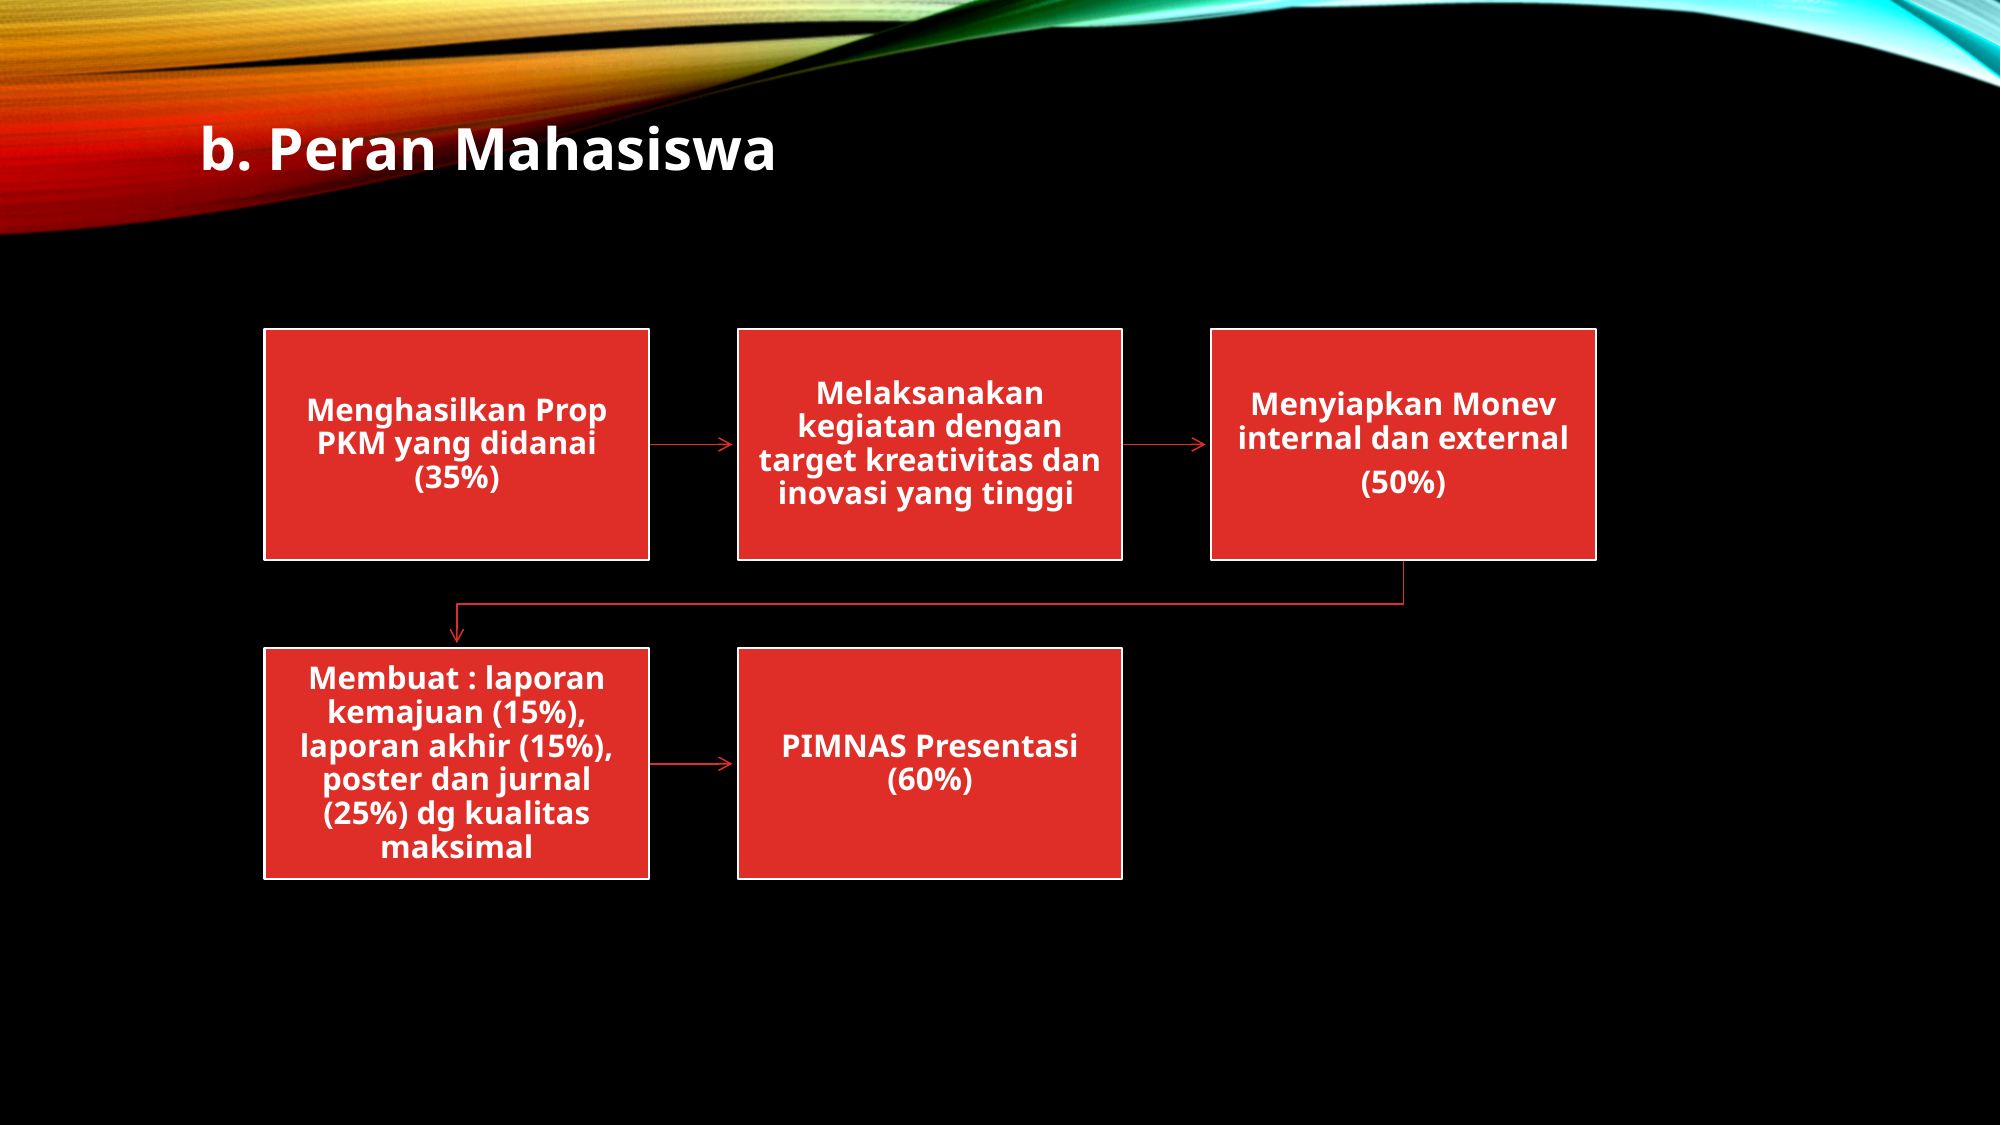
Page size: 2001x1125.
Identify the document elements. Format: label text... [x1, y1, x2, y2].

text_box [263, 207, 1597, 1001]
text_box b. Peran Mahasiswa [184, 104, 1391, 190]
picture [0, 0, 2000, 237]
